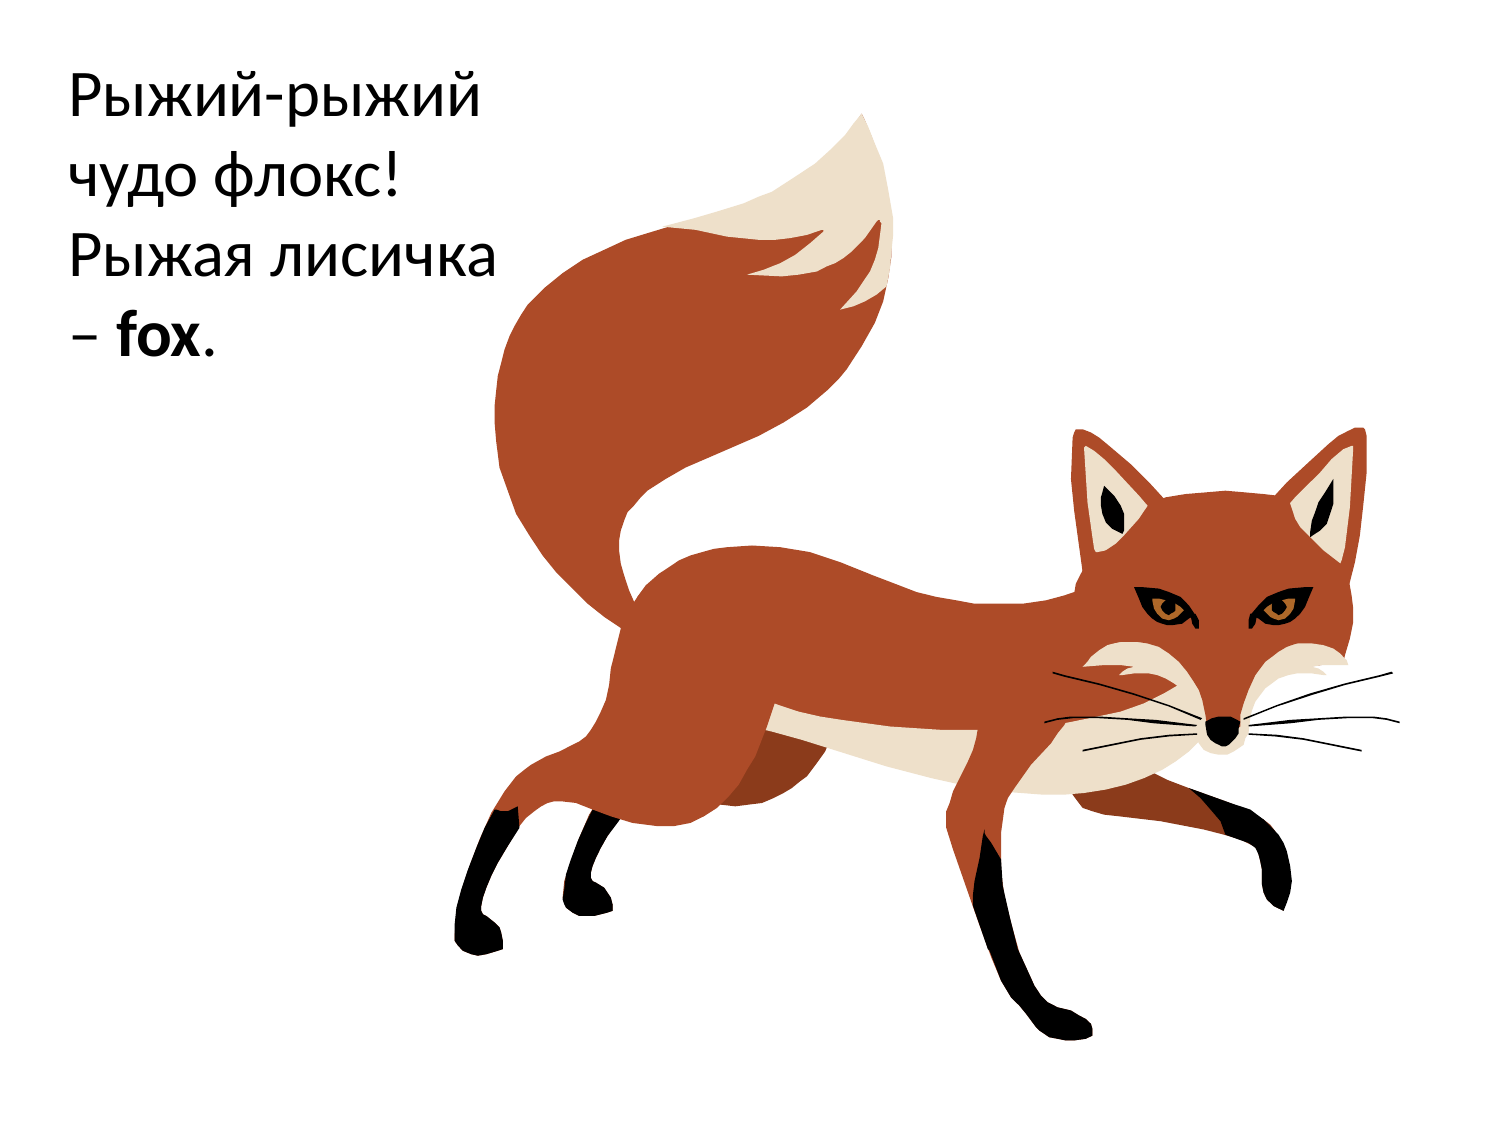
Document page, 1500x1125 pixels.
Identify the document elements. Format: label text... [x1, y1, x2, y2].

list Рыжий-рыжий чудо флокс! Рыжая лисичка – fox. [53, 42, 547, 813]
picture [454, 113, 1400, 1043]
